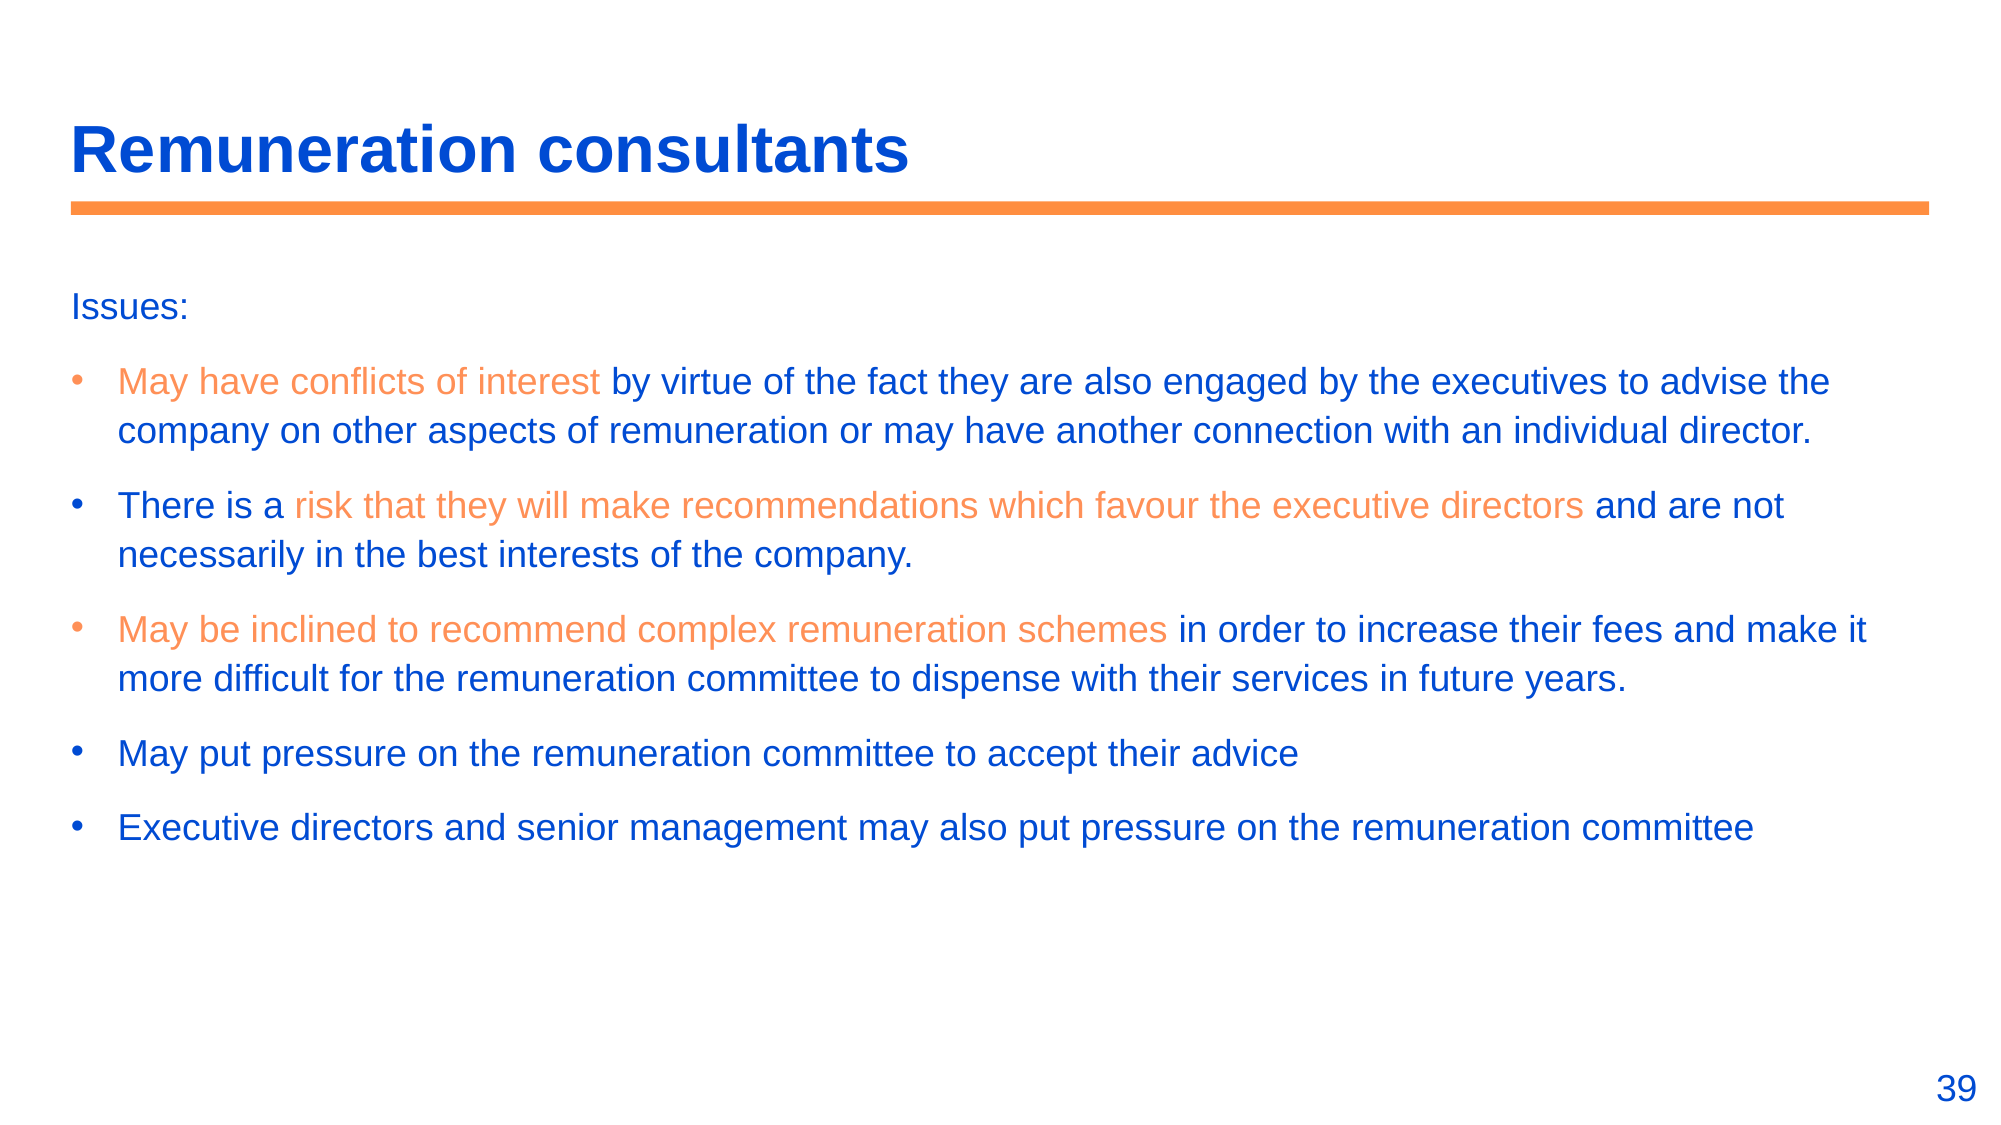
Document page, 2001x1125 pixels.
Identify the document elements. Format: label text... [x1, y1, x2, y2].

title Remuneration consultants [70, 54, 1930, 187]
list Issues: May have conflicts of interest by virtue of the fact they are also engaged by the executives to advise the company on other aspects of remuneration or may have another connection with an individual director. There is a risk that they will make recommendations which favour the executive directors and are not necessarily in the best interests of the company. May be inclined to recommend complex remuneration schemes in order to increase their fees and make it more difficult for the remuneration committee to dispense with their services in future years. May put pressure on the remuneration committee to accept their advice Executive directors and senior management may also put pressure on the remuneration committee [70, 277, 1930, 1125]
